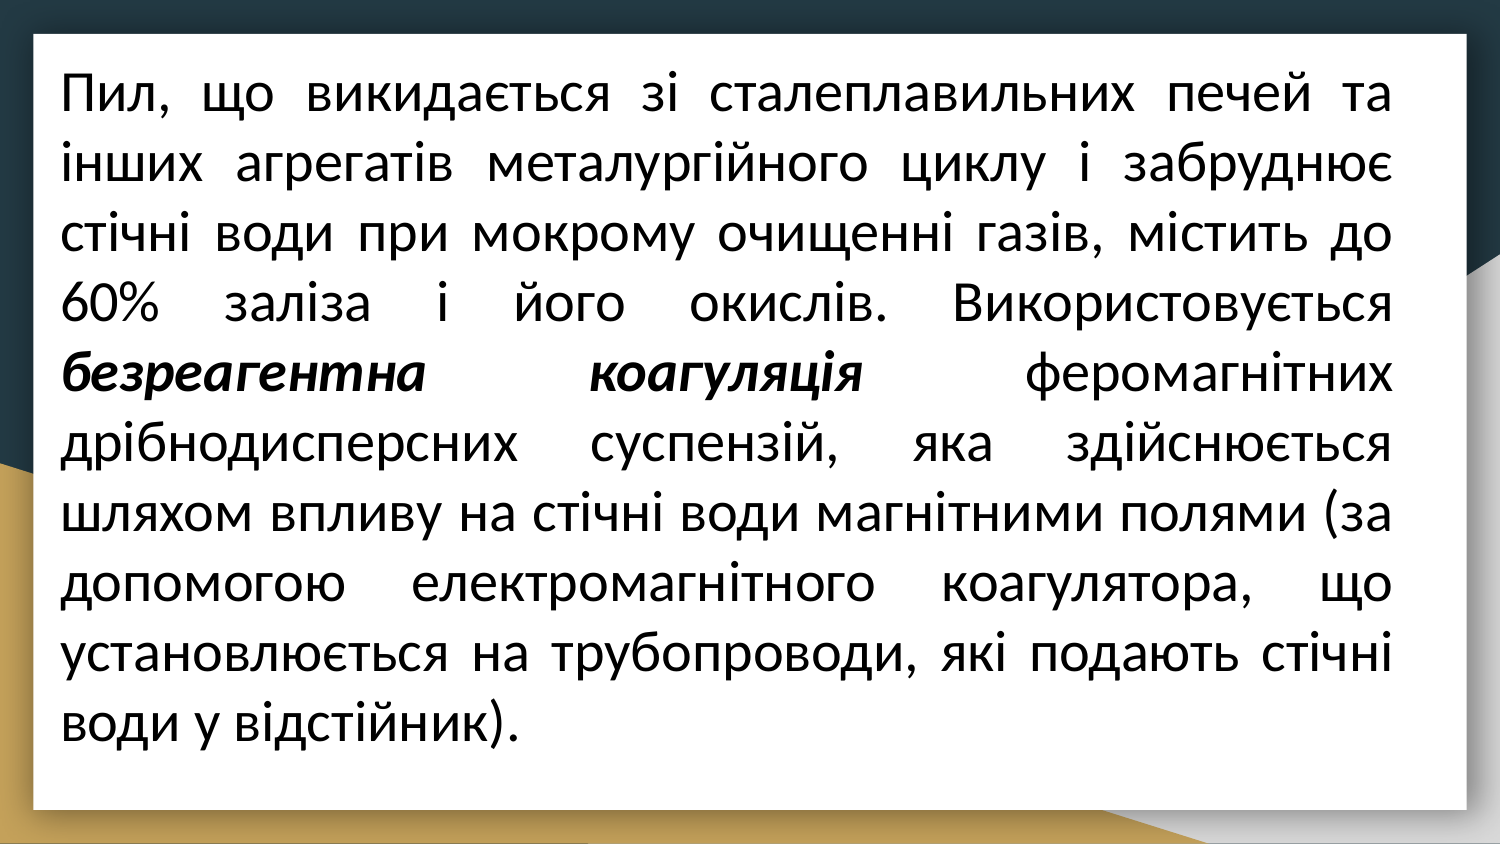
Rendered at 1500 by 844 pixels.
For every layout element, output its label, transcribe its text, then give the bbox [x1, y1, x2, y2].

text_box Пил, що викидається зі сталеплавильних печей та інших агрегатів металургійного циклу і забруднює стічні води при мокрому очищенні газів, містить до 60% заліза і його окислів. Використовується безреагентна коагуляція феромагнітних дрібнодисперсних суспензій, яка здійснюється шляхом впливу на стічні води магнітними полями (за допомогою електромагнітного коагулятора, що установлюється на трубопроводи, які подають стічні води у відстійник). [45, 45, 1410, 761]
